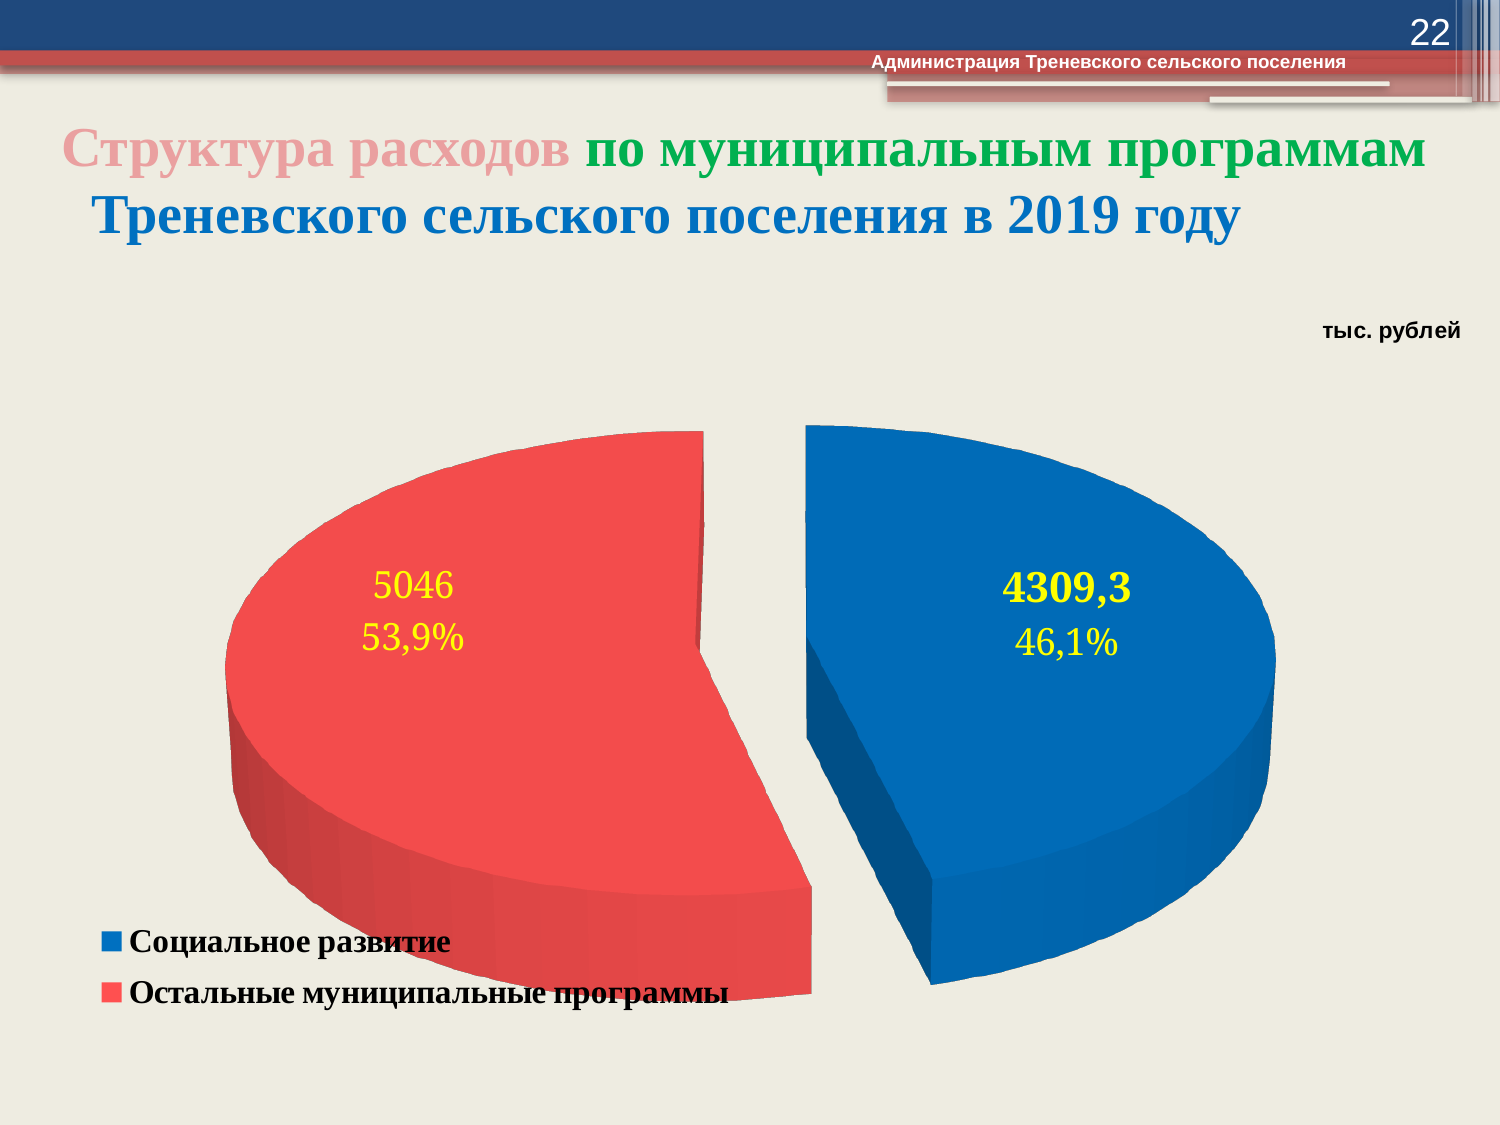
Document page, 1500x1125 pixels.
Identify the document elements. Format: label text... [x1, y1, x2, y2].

chart [17, 266, 1500, 1083]
slide_number 22 [1340, 0, 1466, 61]
title Структура расходов по муниципальным программам Треневского сельского поселения в 2019 году [29, 87, 1459, 264]
text_box Администрация Треневского сельского поселения [856, 42, 1447, 80]
